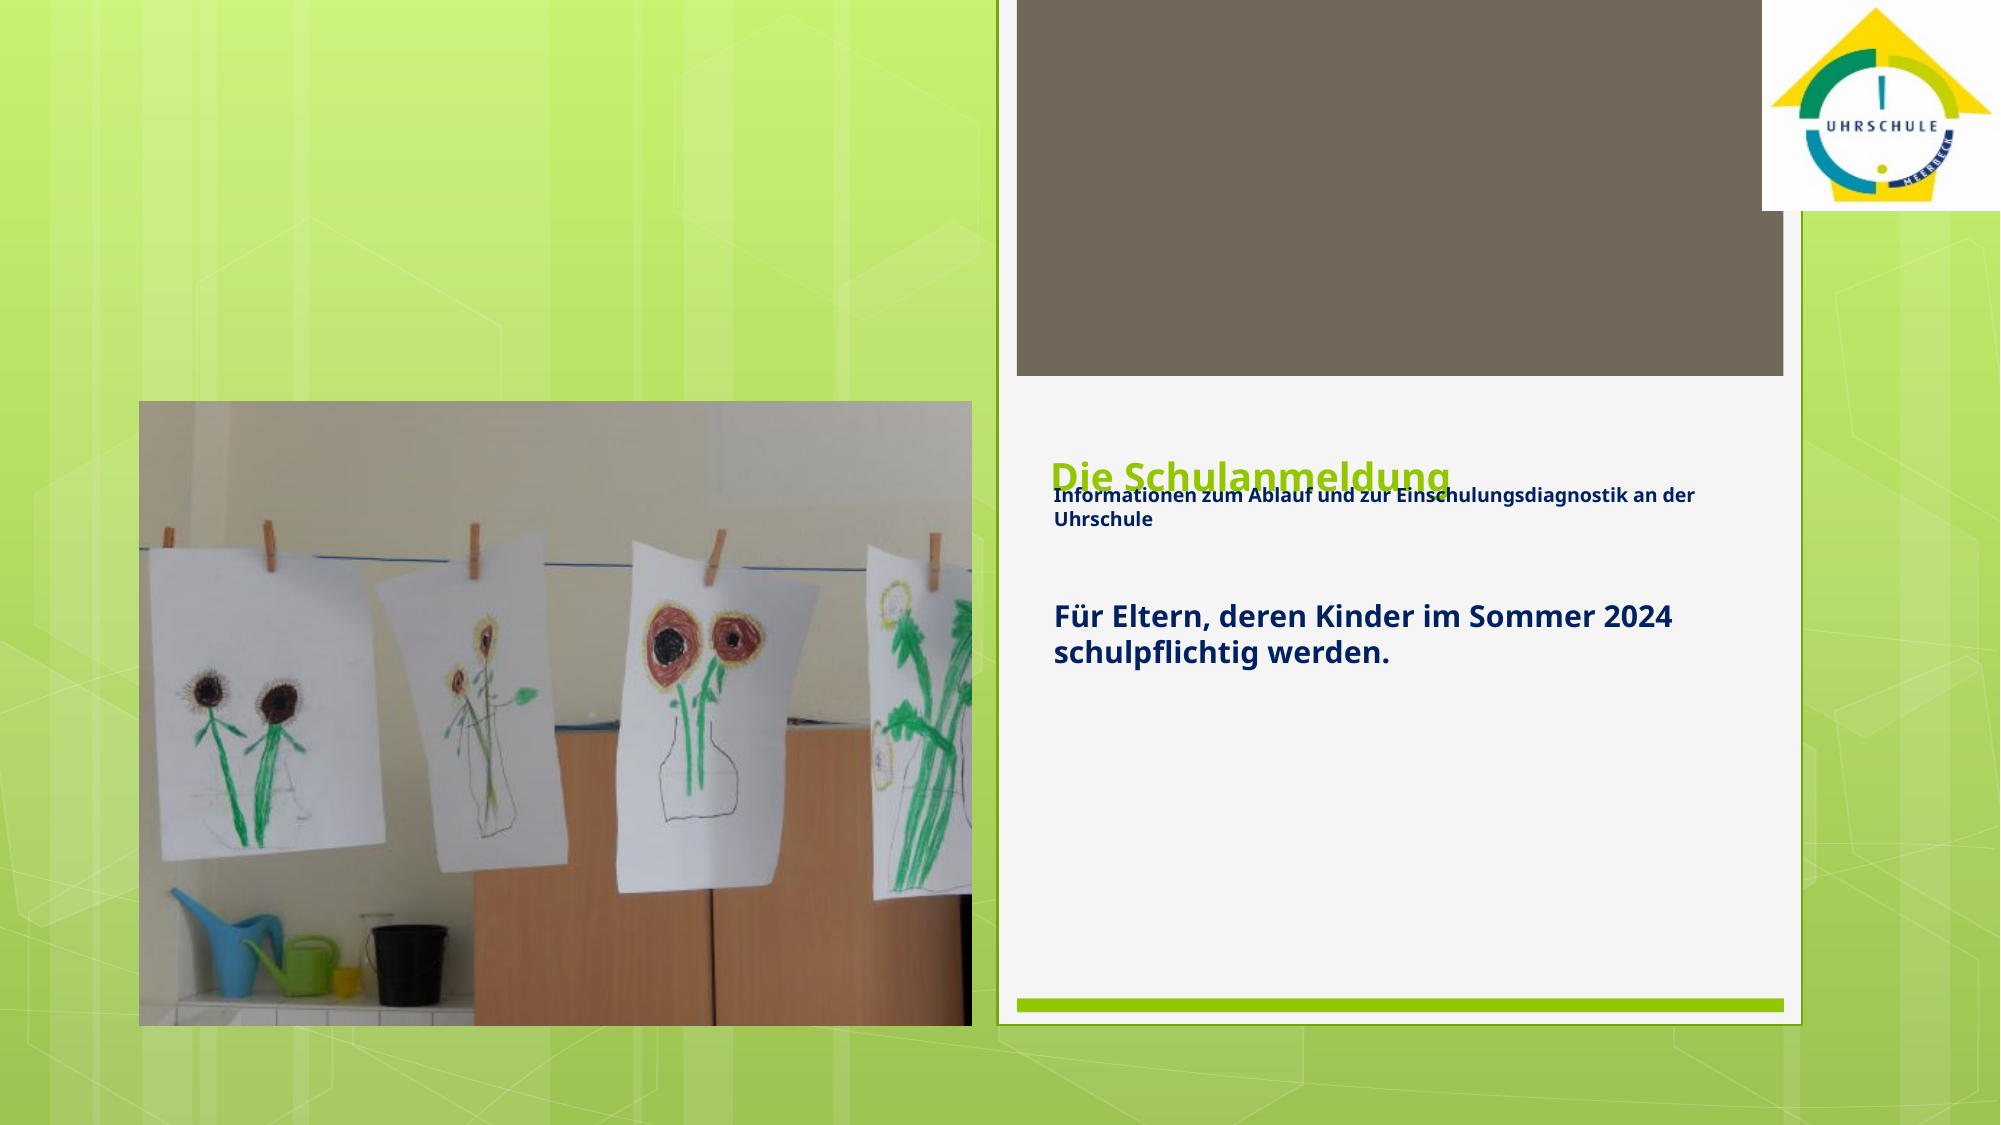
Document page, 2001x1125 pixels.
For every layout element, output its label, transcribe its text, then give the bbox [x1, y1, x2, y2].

picture [1762, 0, 2000, 211]
title Die Schulanmeldung [1035, 444, 1760, 554]
picture [139, 400, 972, 1026]
subtitle Informationen zum Ablauf und zur Einschulungsdiagnostik an der Uhrschule Für Eltern, deren Kinder im Sommer 2024 schulpflichtig werden. [1038, 475, 1763, 683]
